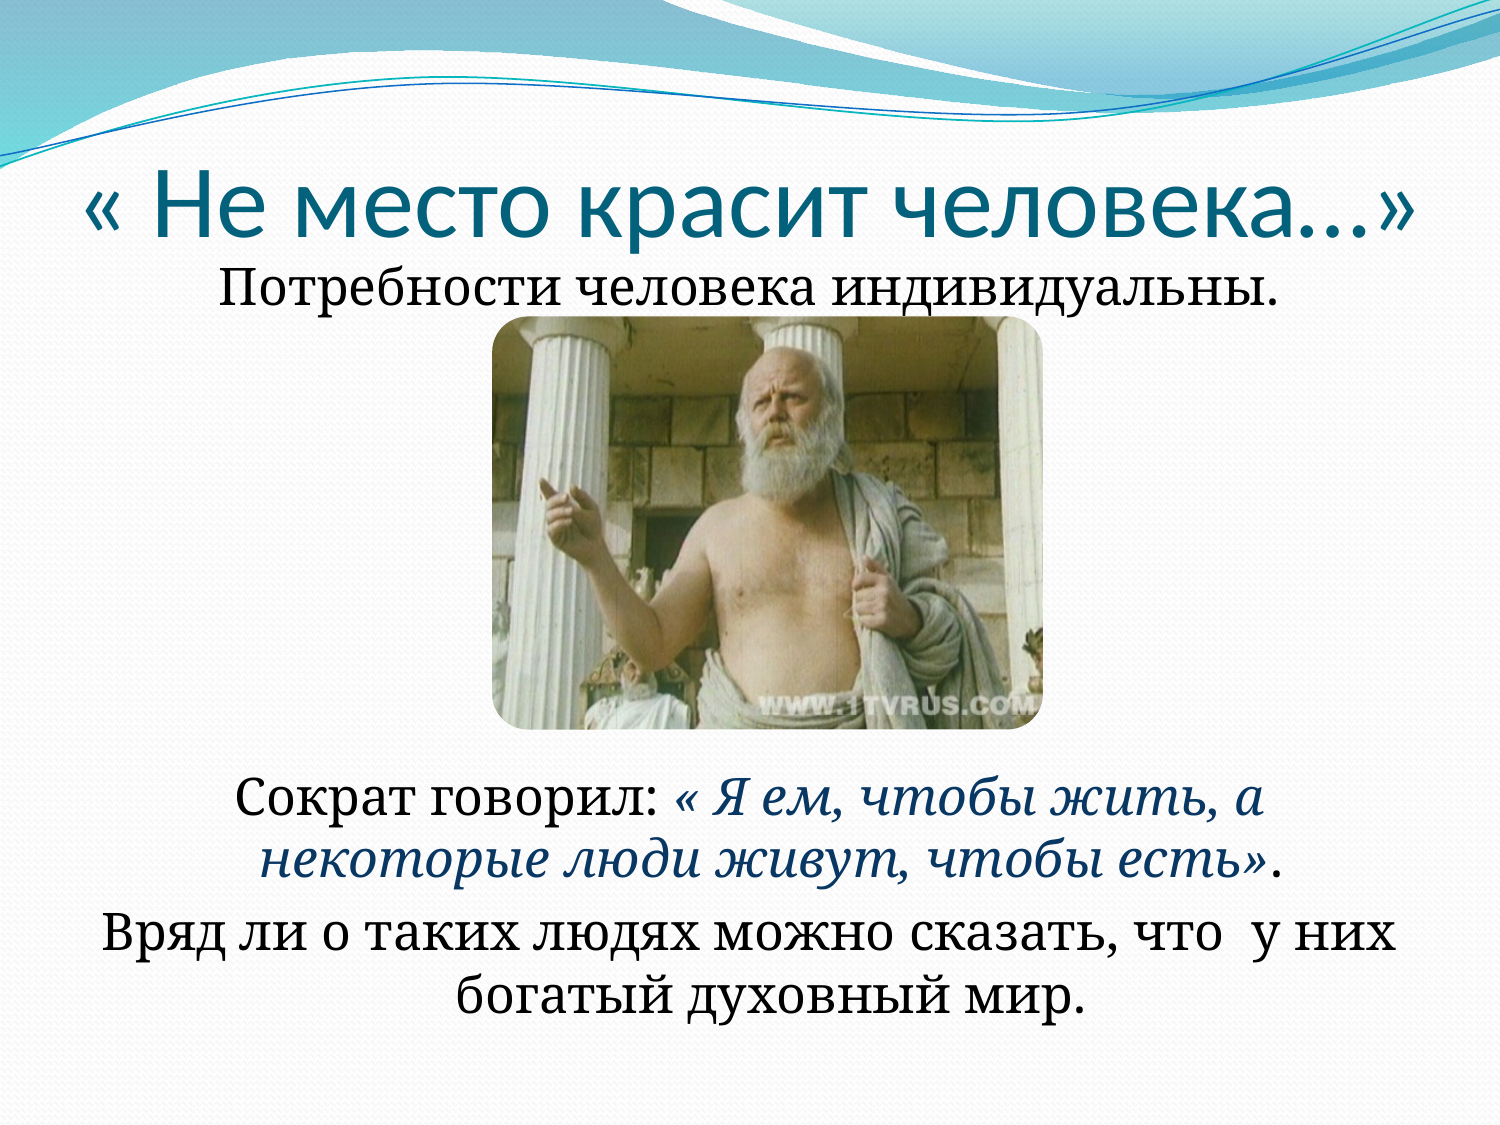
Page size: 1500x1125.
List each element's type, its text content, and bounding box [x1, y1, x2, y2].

title « Не место красит человека…» [74, 70, 1426, 245]
picture [491, 316, 1044, 730]
list Потребности человека индивидуальны. Сократ говорил: « Я ем, чтобы жить, а некоторые люди живут, чтобы есть». Вряд ли о таких людях можно сказать, что у них богатый духовный мир. [74, 245, 1426, 1038]
